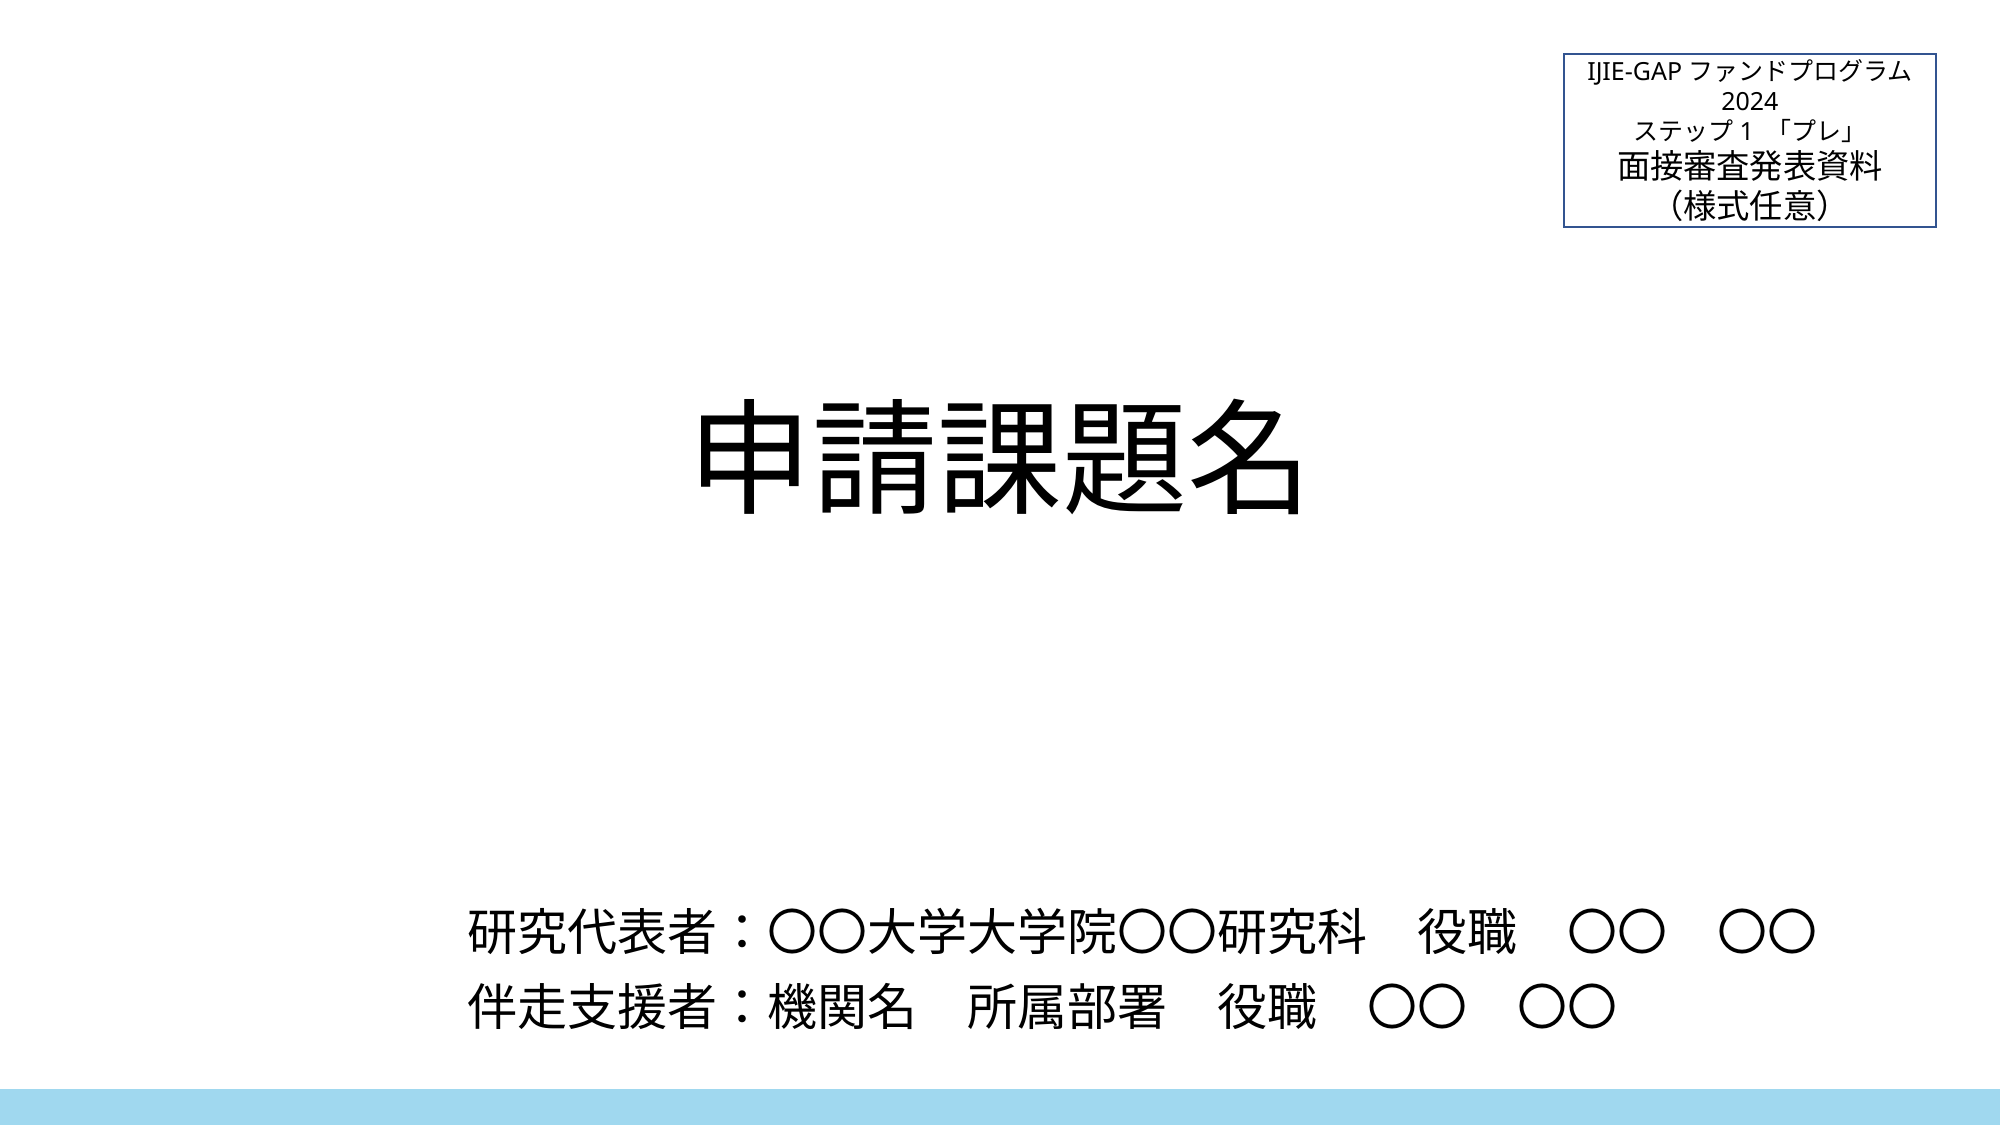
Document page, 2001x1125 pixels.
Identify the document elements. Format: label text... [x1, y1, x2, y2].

text_box IJIE-GAPファンドプログラム 2024 ステップ1 「プレ」 面接審査発表資料 （様式任意） [1563, 53, 1937, 228]
subtitle 研究代表者：〇〇大学大学院〇〇研究科 役職 〇〇 〇〇 伴走支援者：機関名 所属部署 役職 〇〇 〇〇 [452, 819, 1953, 1088]
text_box [0, 1088, 2000, 1125]
title 申請課題名 [249, 147, 1750, 540]
